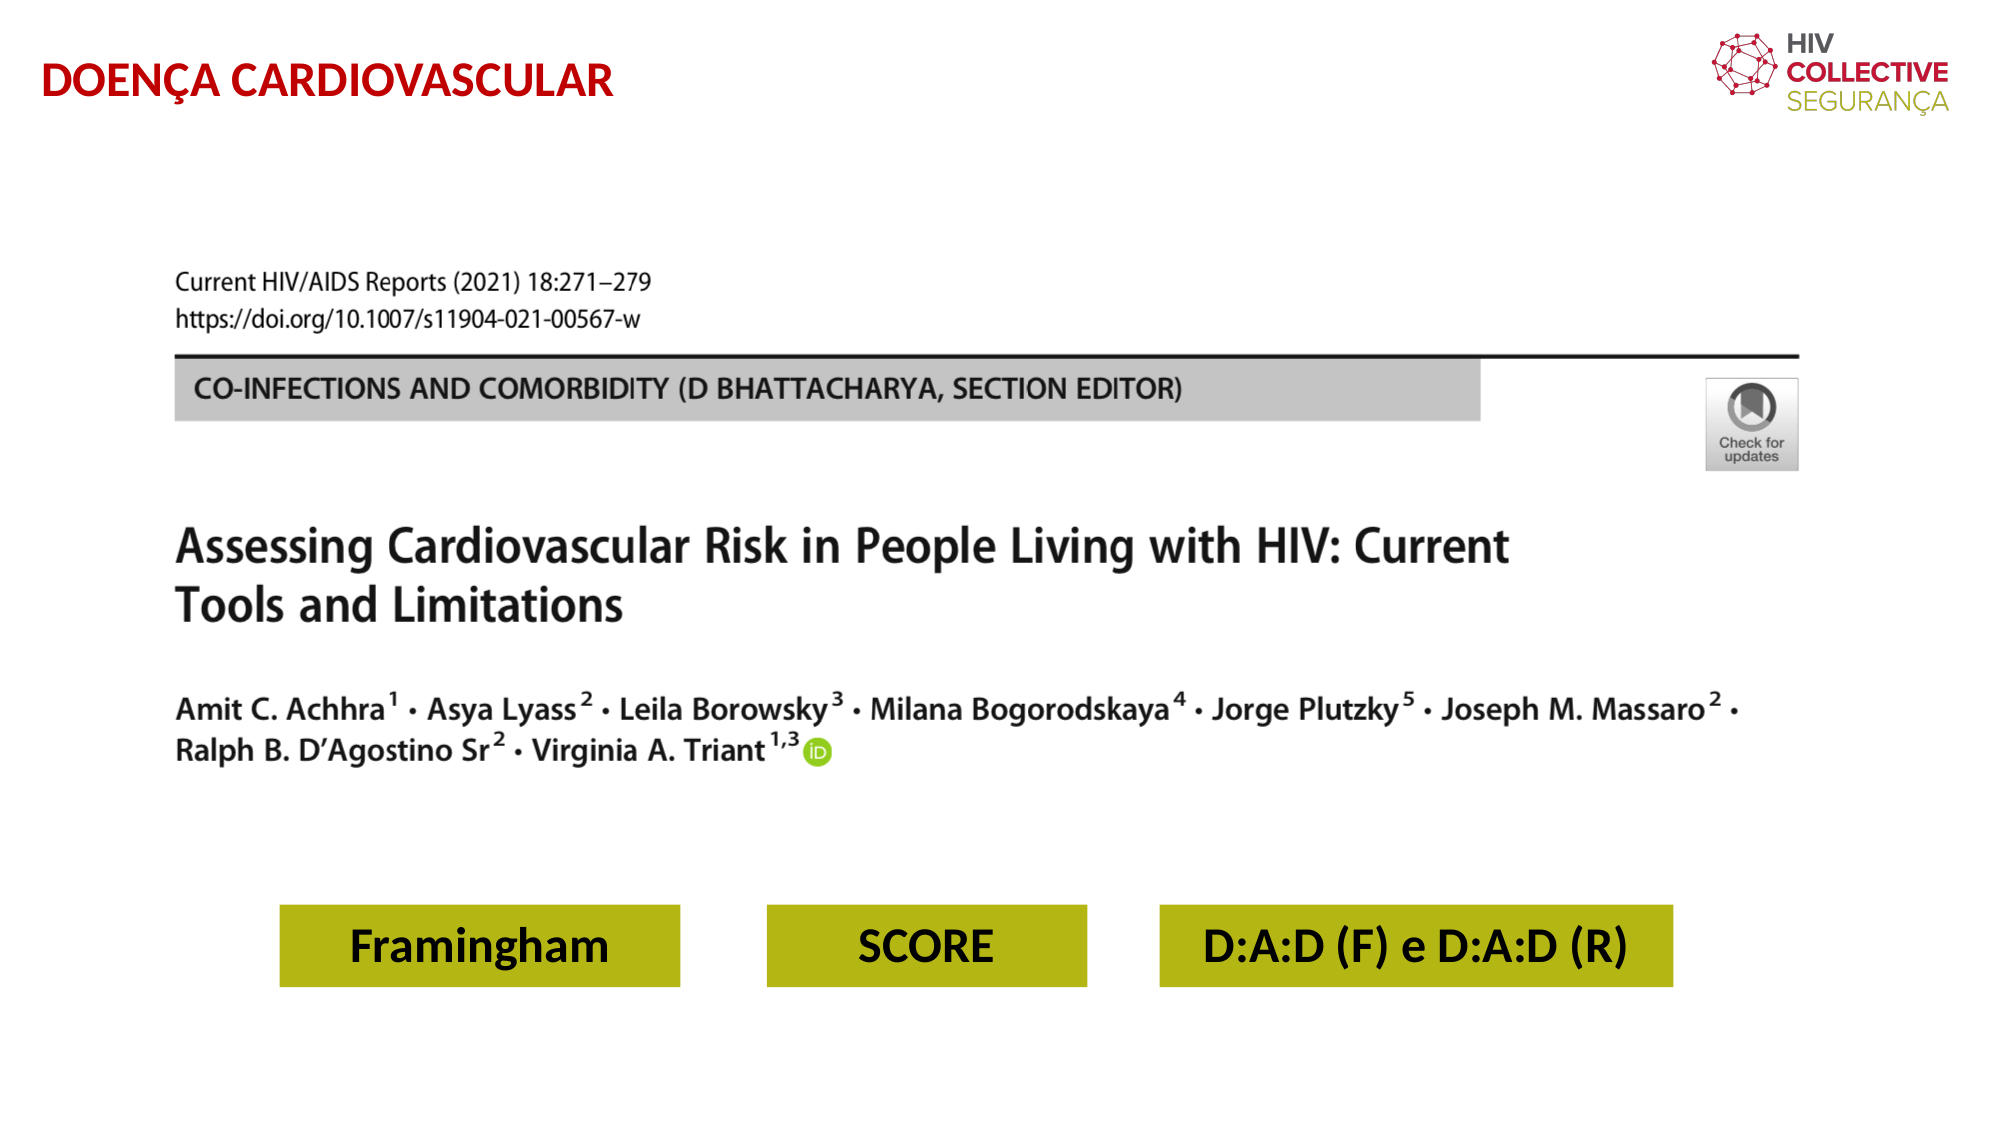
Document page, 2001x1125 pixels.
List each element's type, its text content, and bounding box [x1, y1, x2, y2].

text_box D:A:D (F) e D:A:D (R) [1159, 904, 1674, 988]
picture [1708, 24, 1960, 125]
picture [148, 226, 1839, 801]
text_box Framingham [279, 904, 681, 988]
text_box SCORE [766, 904, 1088, 988]
text_box DOENÇA CARDIOVASCULAR [26, 38, 1366, 114]
